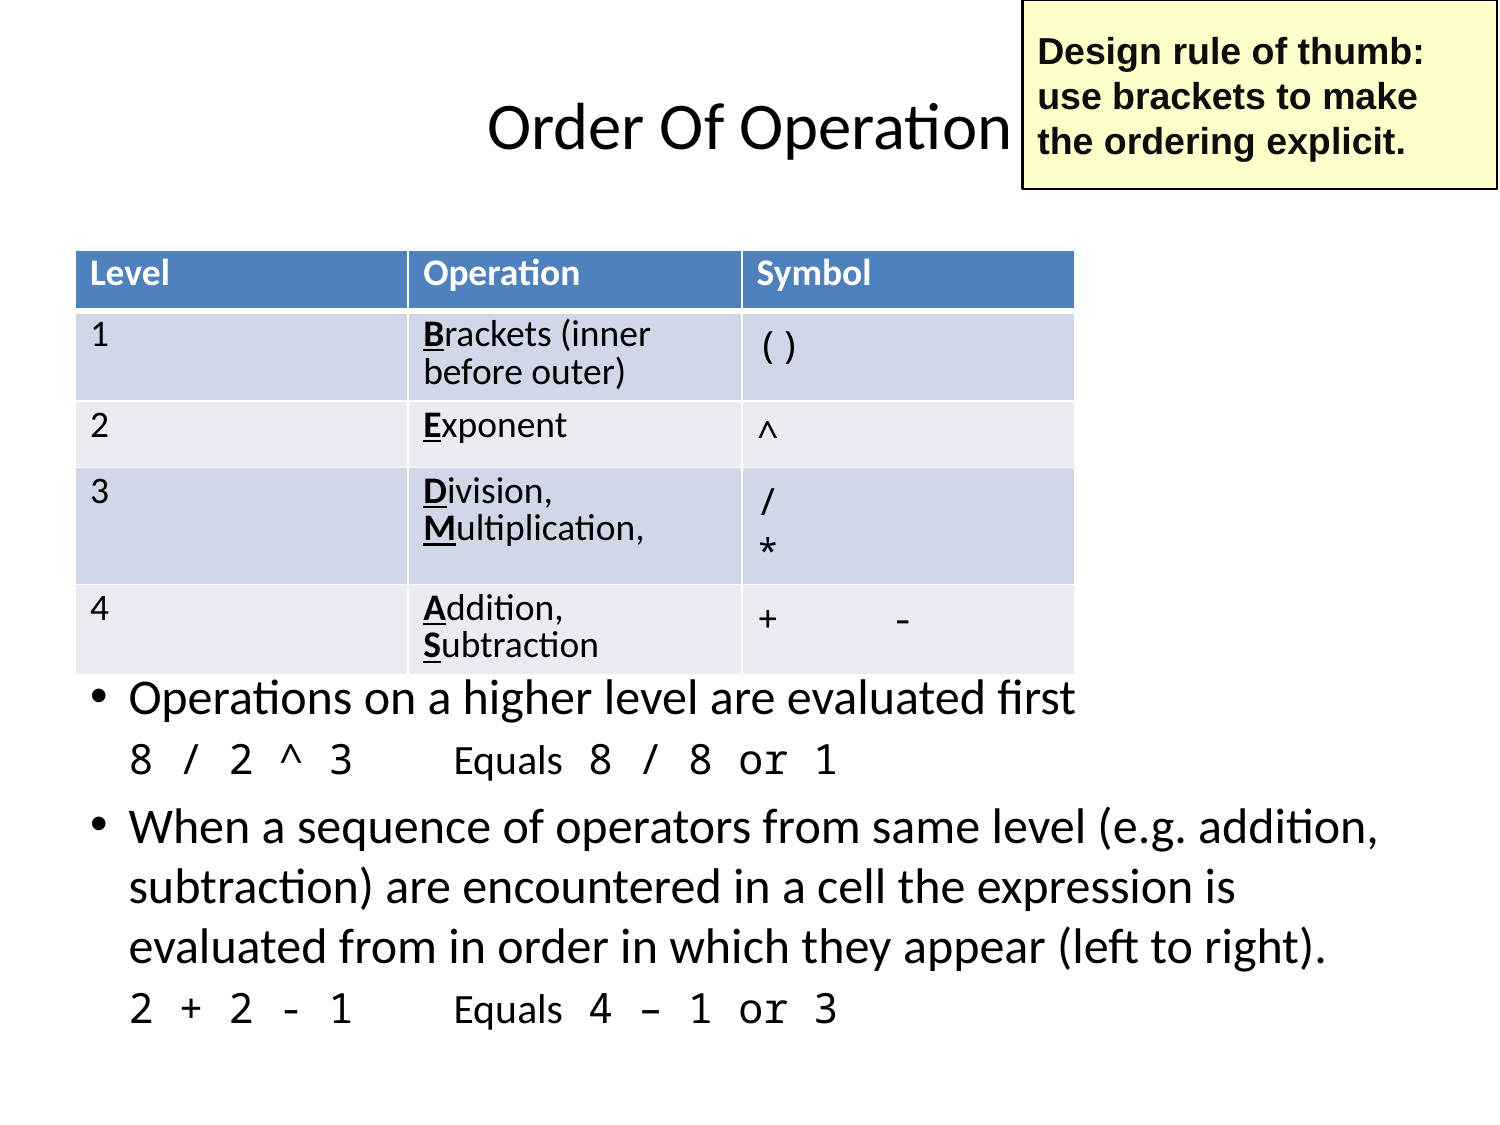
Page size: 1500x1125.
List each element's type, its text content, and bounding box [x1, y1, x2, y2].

table_cell 1 [76, 314, 407, 400]
table_cell 2 [76, 402, 407, 467]
table_cell Brackets (inner before outer) [409, 314, 741, 400]
table_cell () [743, 314, 1074, 400]
table_cell 4 [76, 585, 407, 674]
table_cell Exponent [409, 402, 741, 467]
table_header Level [76, 251, 407, 308]
text_box Design rule of thumb: use brackets to make the ordering explicit. [1020, 0, 1499, 191]
table_cell Division, Multiplication, [409, 468, 741, 584]
title Order Of Operation [75, 45, 1425, 200]
table_cell / * [743, 468, 1074, 584]
table_header Symbol [743, 251, 1074, 308]
table_cell Addition, Subtraction [409, 585, 741, 674]
table_cell + - [743, 585, 1074, 674]
table_header Operation [409, 251, 741, 308]
list Operations on a higher level are evaluated first 8 / 2 ^ 3 Equals 8 / 8 or 1 When a sequence of operators from same level (e.g. addition, subtraction) are encountered in a cell the expression is evaluated from in order in which they appear (left to right). 2 + 2 - 1 Equals 4 – 1 or 3 [75, 237, 1425, 1063]
table_cell ^ [743, 402, 1074, 467]
table_cell 3 [76, 468, 407, 584]
